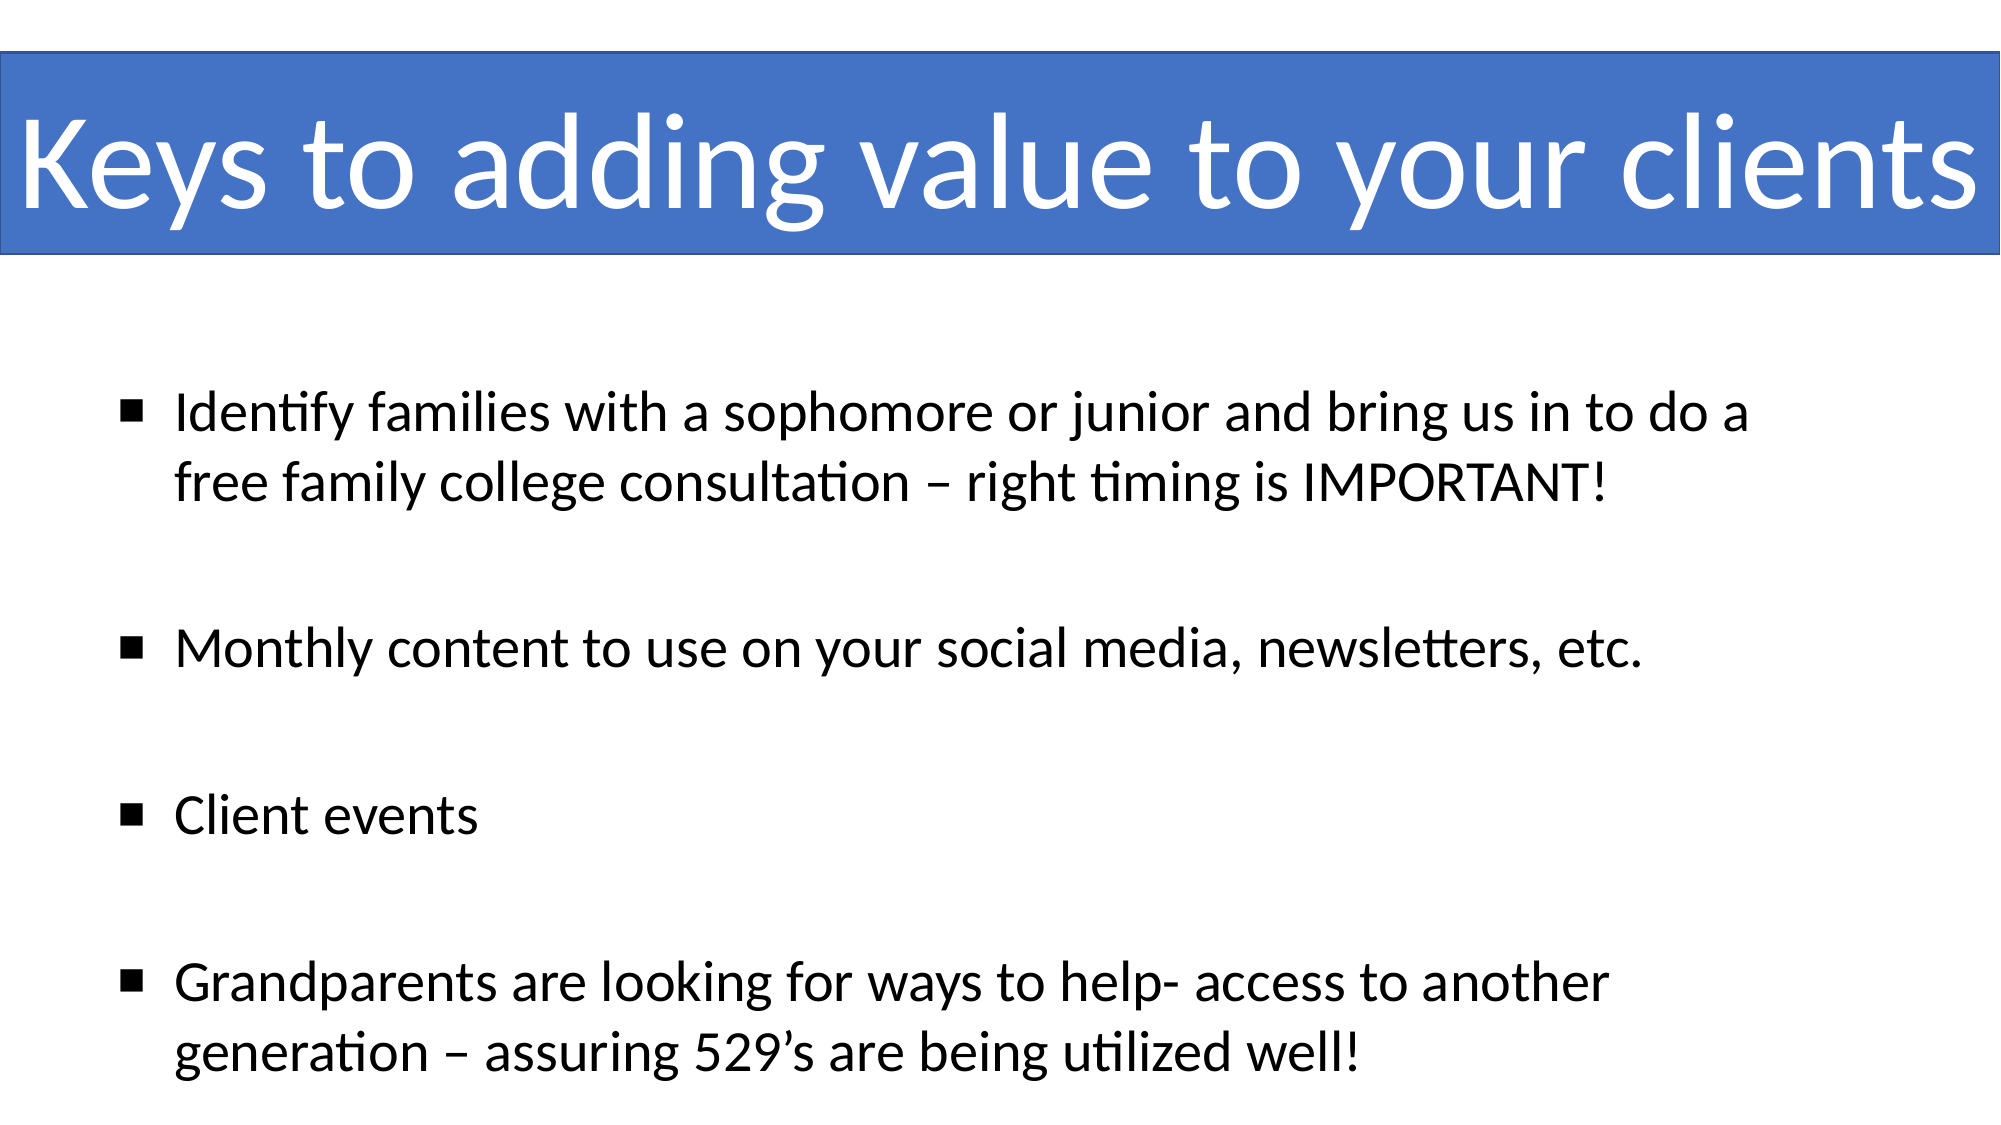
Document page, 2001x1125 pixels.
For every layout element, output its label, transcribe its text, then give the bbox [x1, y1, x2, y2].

text_box Keys to adding value to your clients [0, 51, 2000, 255]
text_box Identify families with a sophomore or junior and bring us in to do a free family college consultation – right timing is IMPORTANT! Monthly content to use on your social media, newsletters, etc. Client events Grandparents are looking for ways to help- access to another generation – assuring 529’s are being utilized well! [60, 315, 1836, 829]
